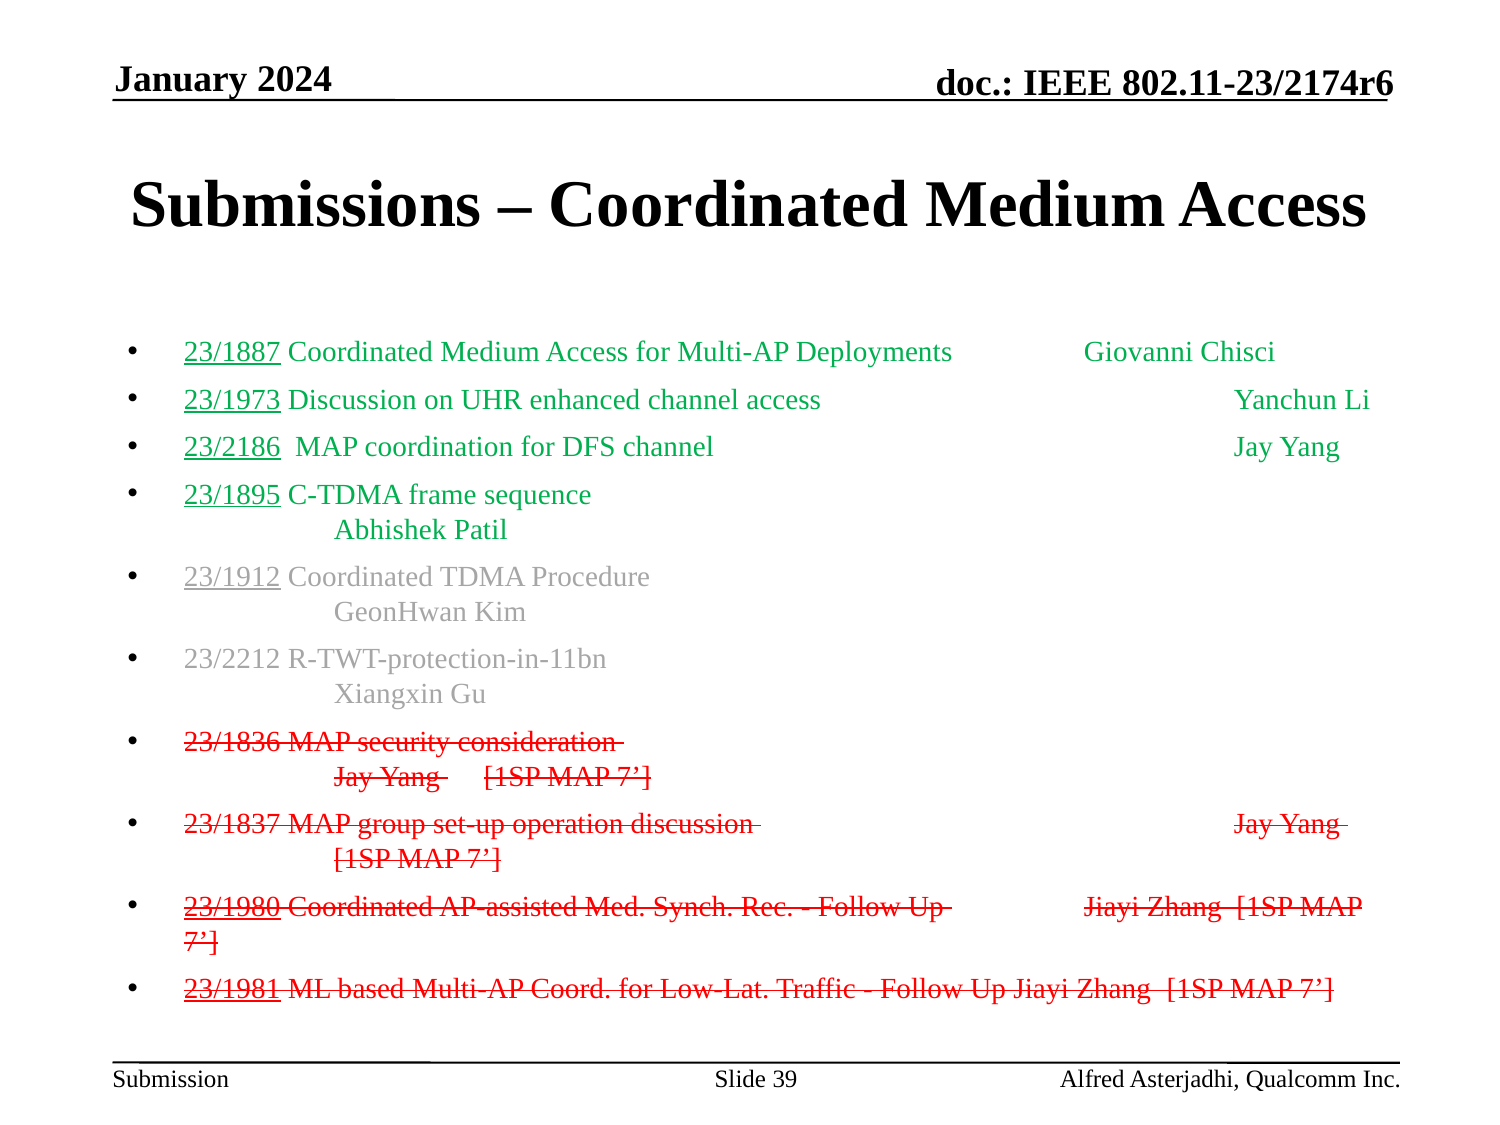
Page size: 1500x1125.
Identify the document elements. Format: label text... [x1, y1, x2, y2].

slide_number Slide 39 [712, 1061, 800, 1123]
title Submissions – Coordinated Medium Access [112, 112, 1388, 288]
footer Alfred Asterjadhi, Qualcomm Inc. [878, 1061, 1402, 1093]
list 23/1887 Coordinated Medium Access for Multi-AP Deployments Giovanni Chisci 23/1973 Discussion on UHR enhanced channel access Yanchun Li 23/2186 MAP coordination for DFS channel Jay Yang 23/1895 C-TDMA frame sequence Abhishek Patil 23/1912 Coordinated TDMA Procedure GeonHwan Kim 23/2212 R-TWT-protection-in-11bn Xiangxin Gu 23/1836 MAP security consideration Jay Yang [1SP MAP 7’] 23/1837 MAP group set-up operation discussion Jay Yang [1SP MAP 7’] 23/1980 Coordinated AP-assisted Med. Synch. Rec. - Follow Up Jiayi Zhang [1SP MAP 7’] 23/1981 ML based Multi-AP Coord. for Low-Lat. Traffic - Follow Up Jiayi Zhang [1SP MAP 7’] [112, 324, 1388, 1000]
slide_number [114, 54, 423, 100]
